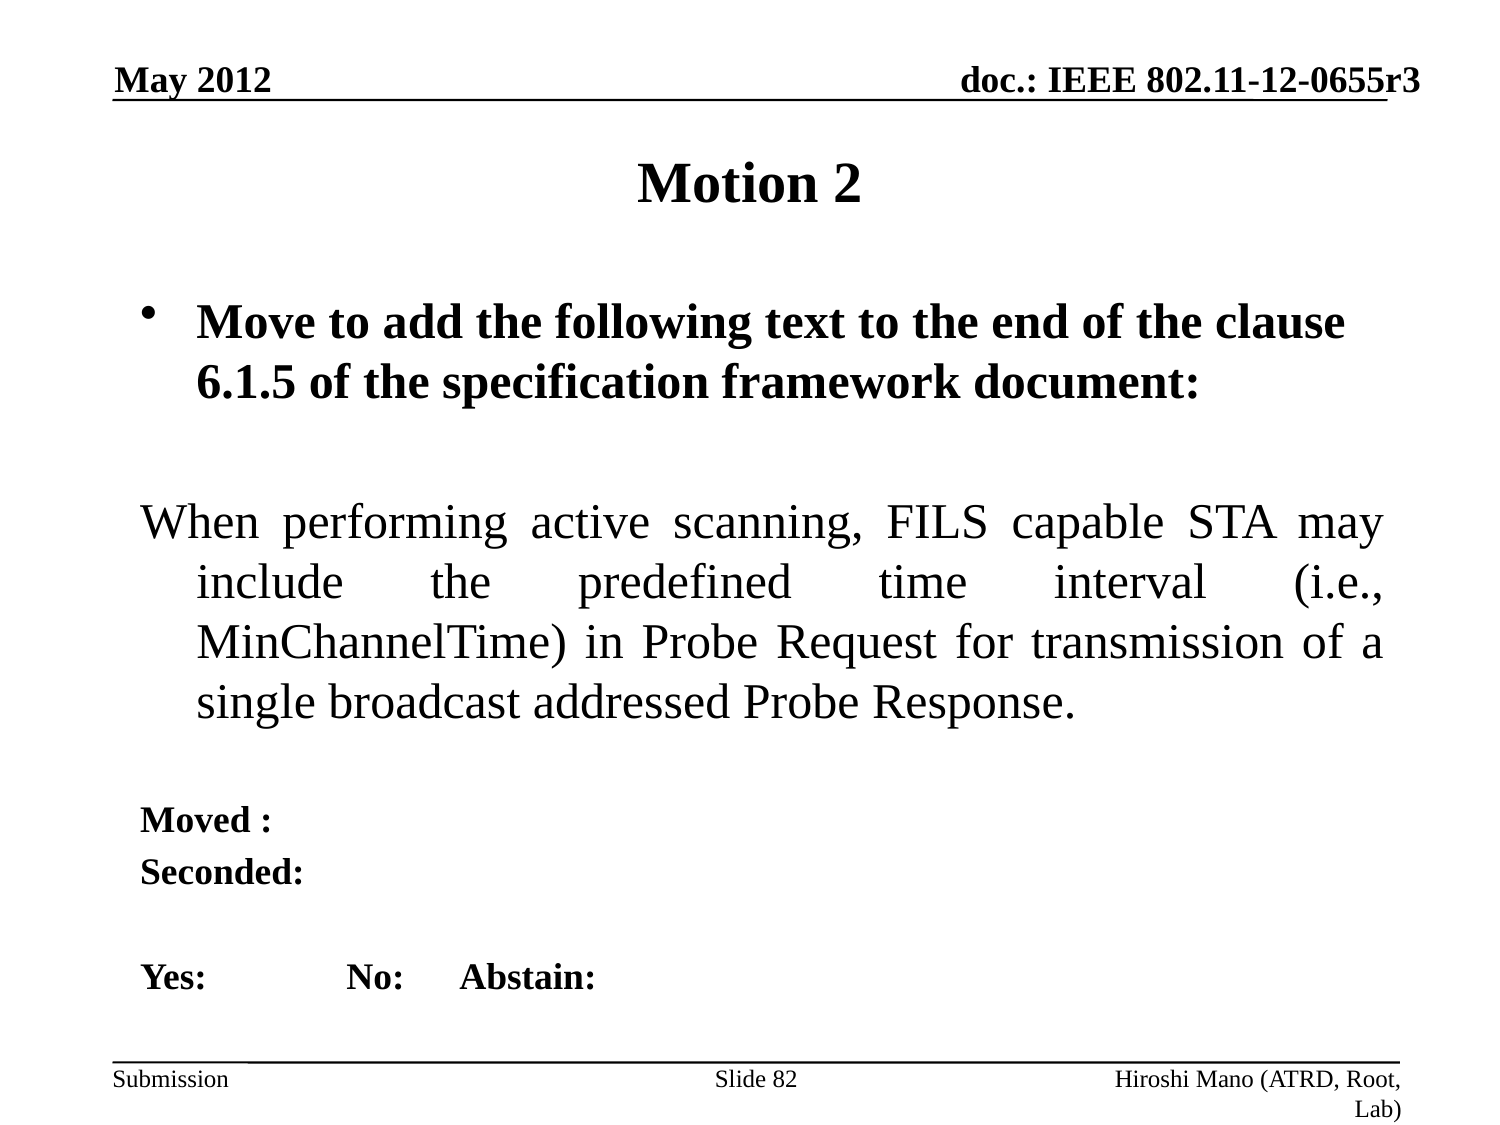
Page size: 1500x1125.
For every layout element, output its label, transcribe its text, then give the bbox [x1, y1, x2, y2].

footer Hiroshi Mano (ATRD, Root, Lab) [1068, 1061, 1402, 1125]
slide_number Slide 82 [712, 1061, 800, 1093]
title Motion 2 [112, 134, 1388, 223]
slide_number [114, 54, 274, 101]
list Move to add the following text to the end of the clause 6.1.5 of the specification framework document: When performing active scanning, FILS capable STA may include the predefined time interval (i.e., MinChannelTime) in Probe Request for transmission of a single broadcast addressed Probe Response. Moved : Seconded: Yes: No: Abstain: [124, 280, 1401, 1026]
